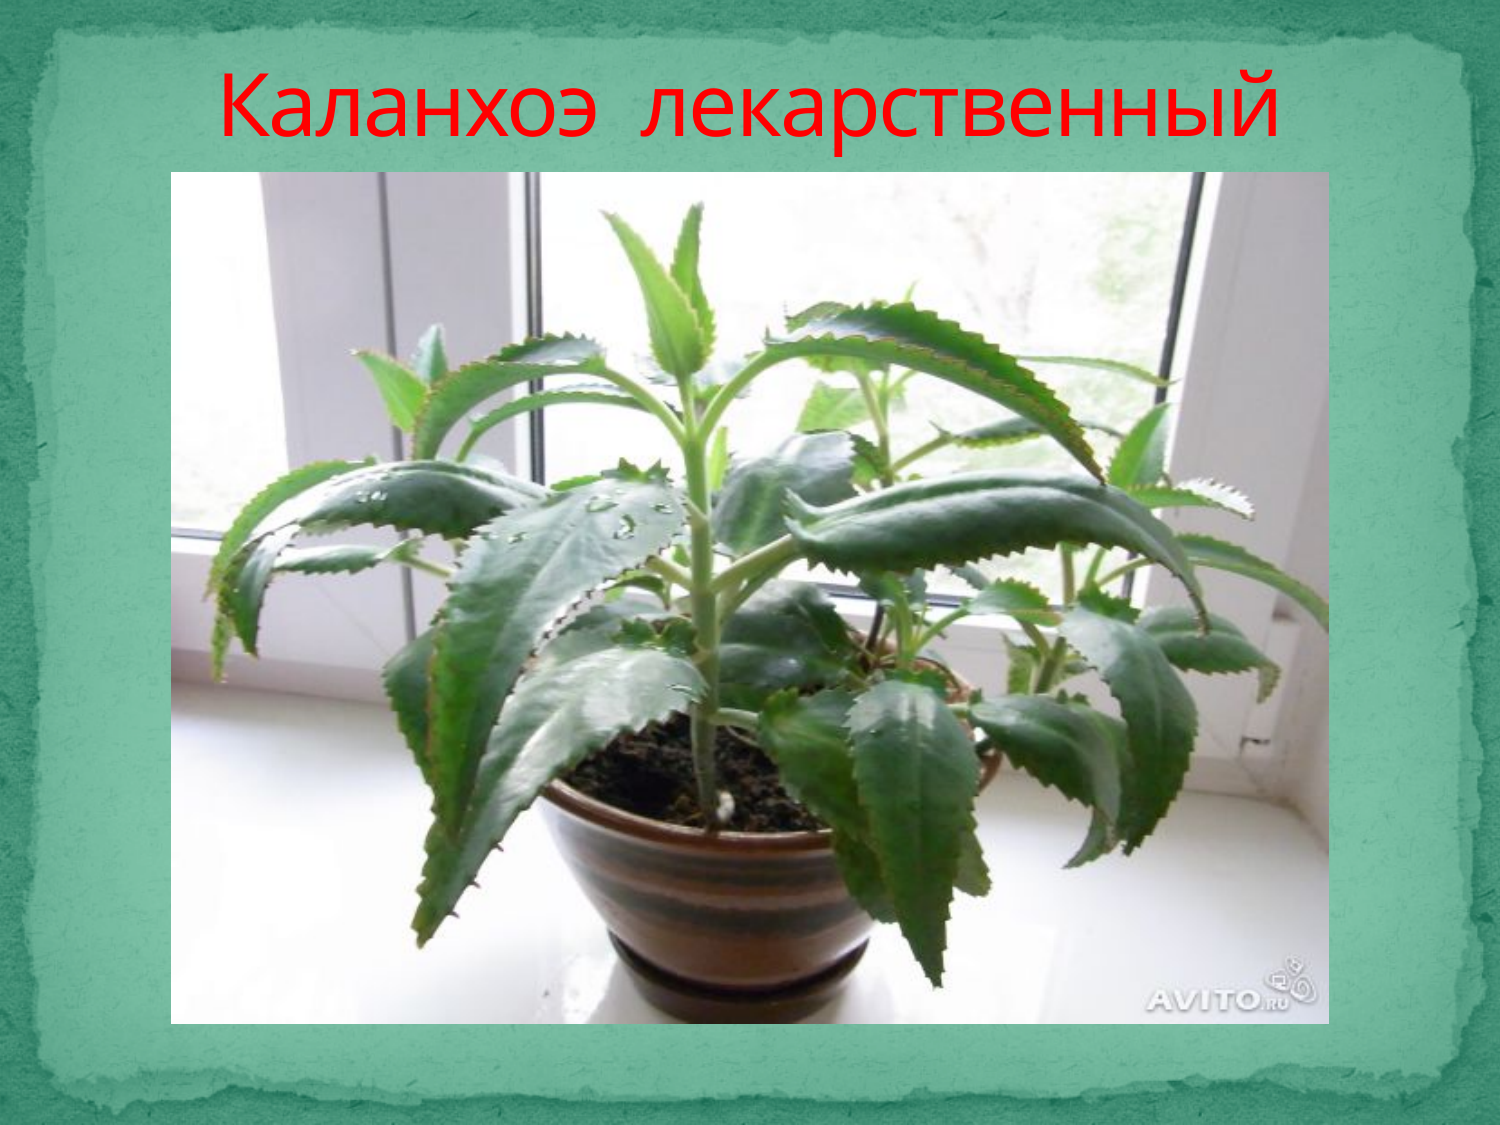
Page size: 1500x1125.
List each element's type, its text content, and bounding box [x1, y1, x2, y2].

title Каланхоэ лекарственный [74, 24, 1425, 161]
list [173, 174, 1326, 1023]
